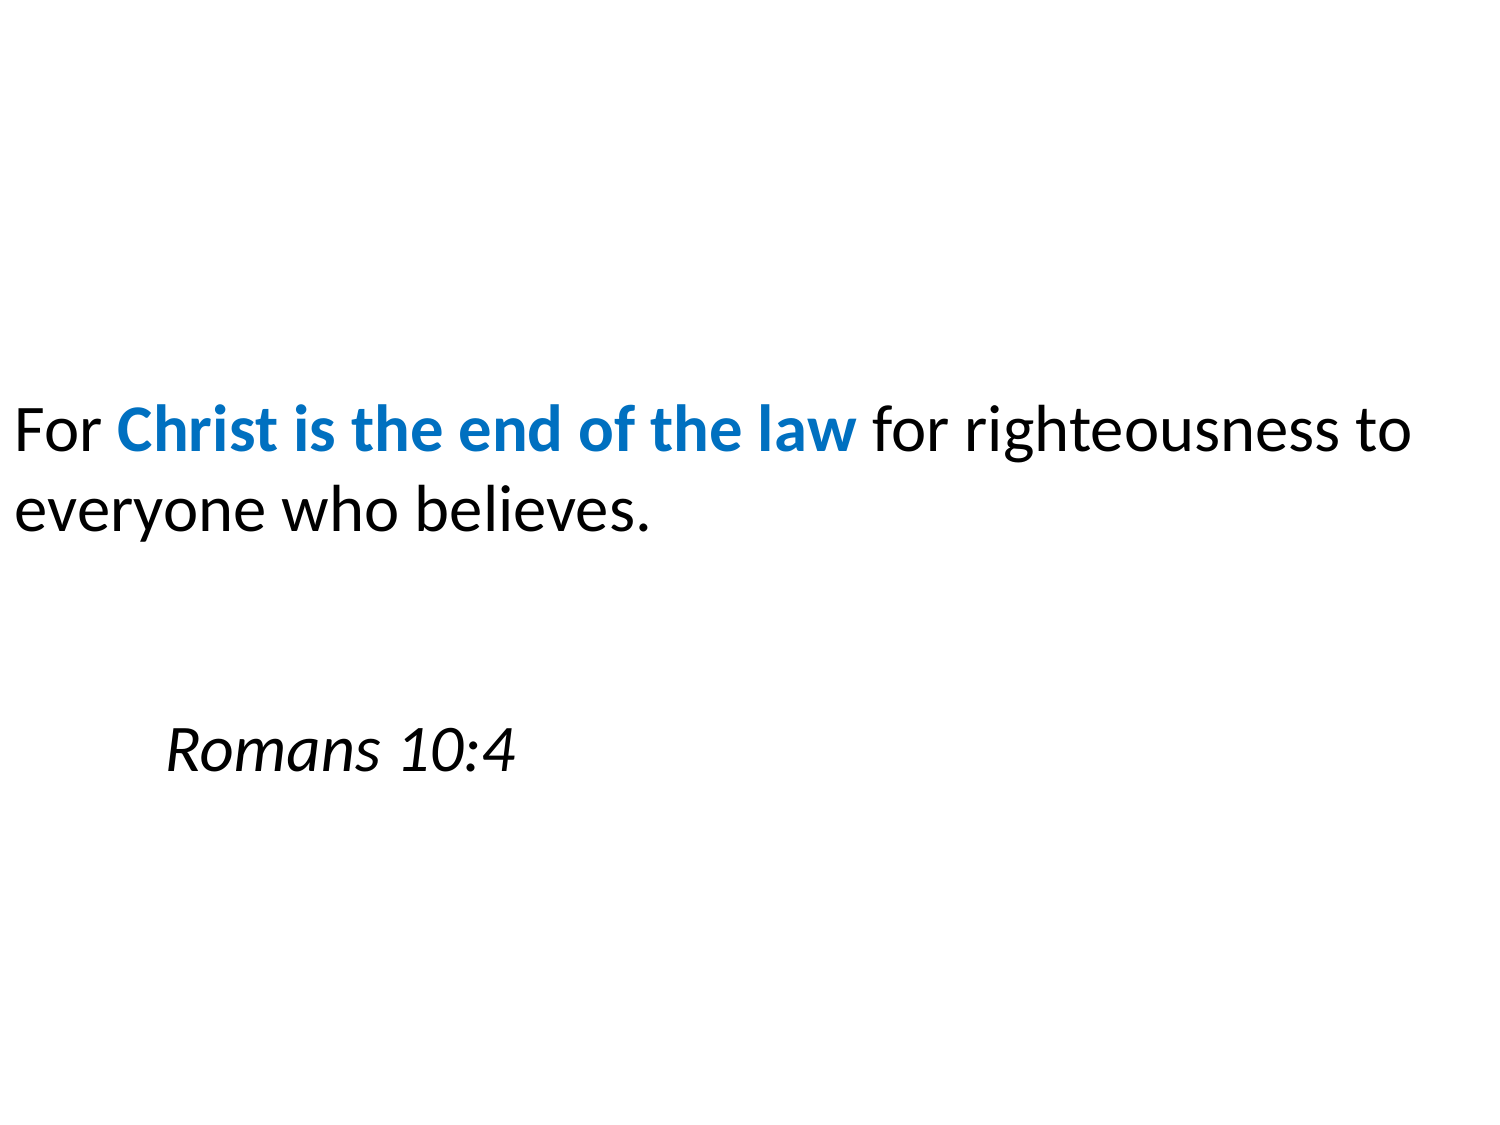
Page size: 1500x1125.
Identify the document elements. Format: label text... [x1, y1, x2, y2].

text_box For Christ is the end of the law for righteousness to everyone who believes. Romans 10:4 [0, 377, 1500, 793]
